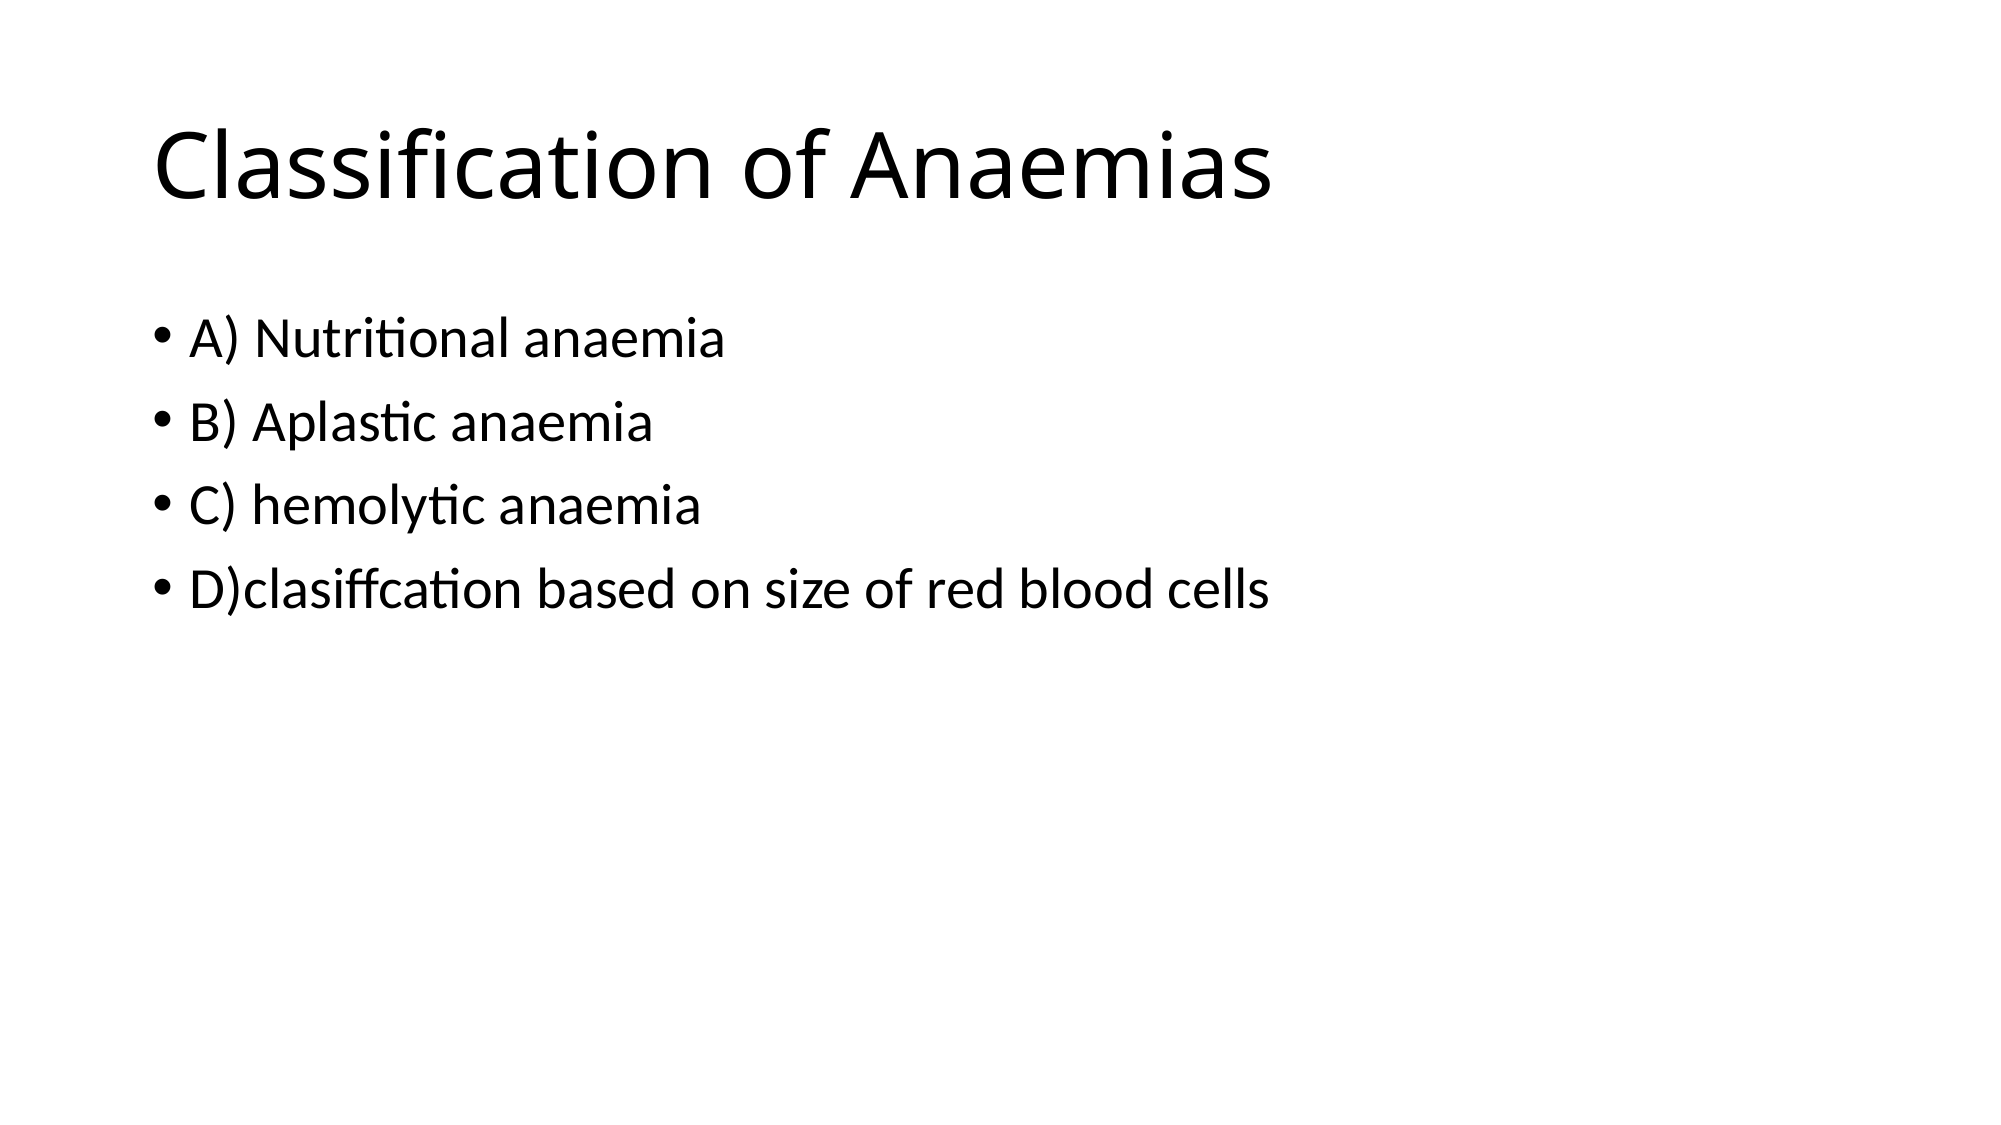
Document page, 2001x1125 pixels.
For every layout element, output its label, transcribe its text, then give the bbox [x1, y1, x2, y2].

list A) Nutritional anaemia B) Aplastic anaemia C) hemolytic anaemia D)clasiffcation based on size of red blood cells [137, 299, 1863, 1014]
title Classification of Anaemias [137, 59, 1863, 278]
